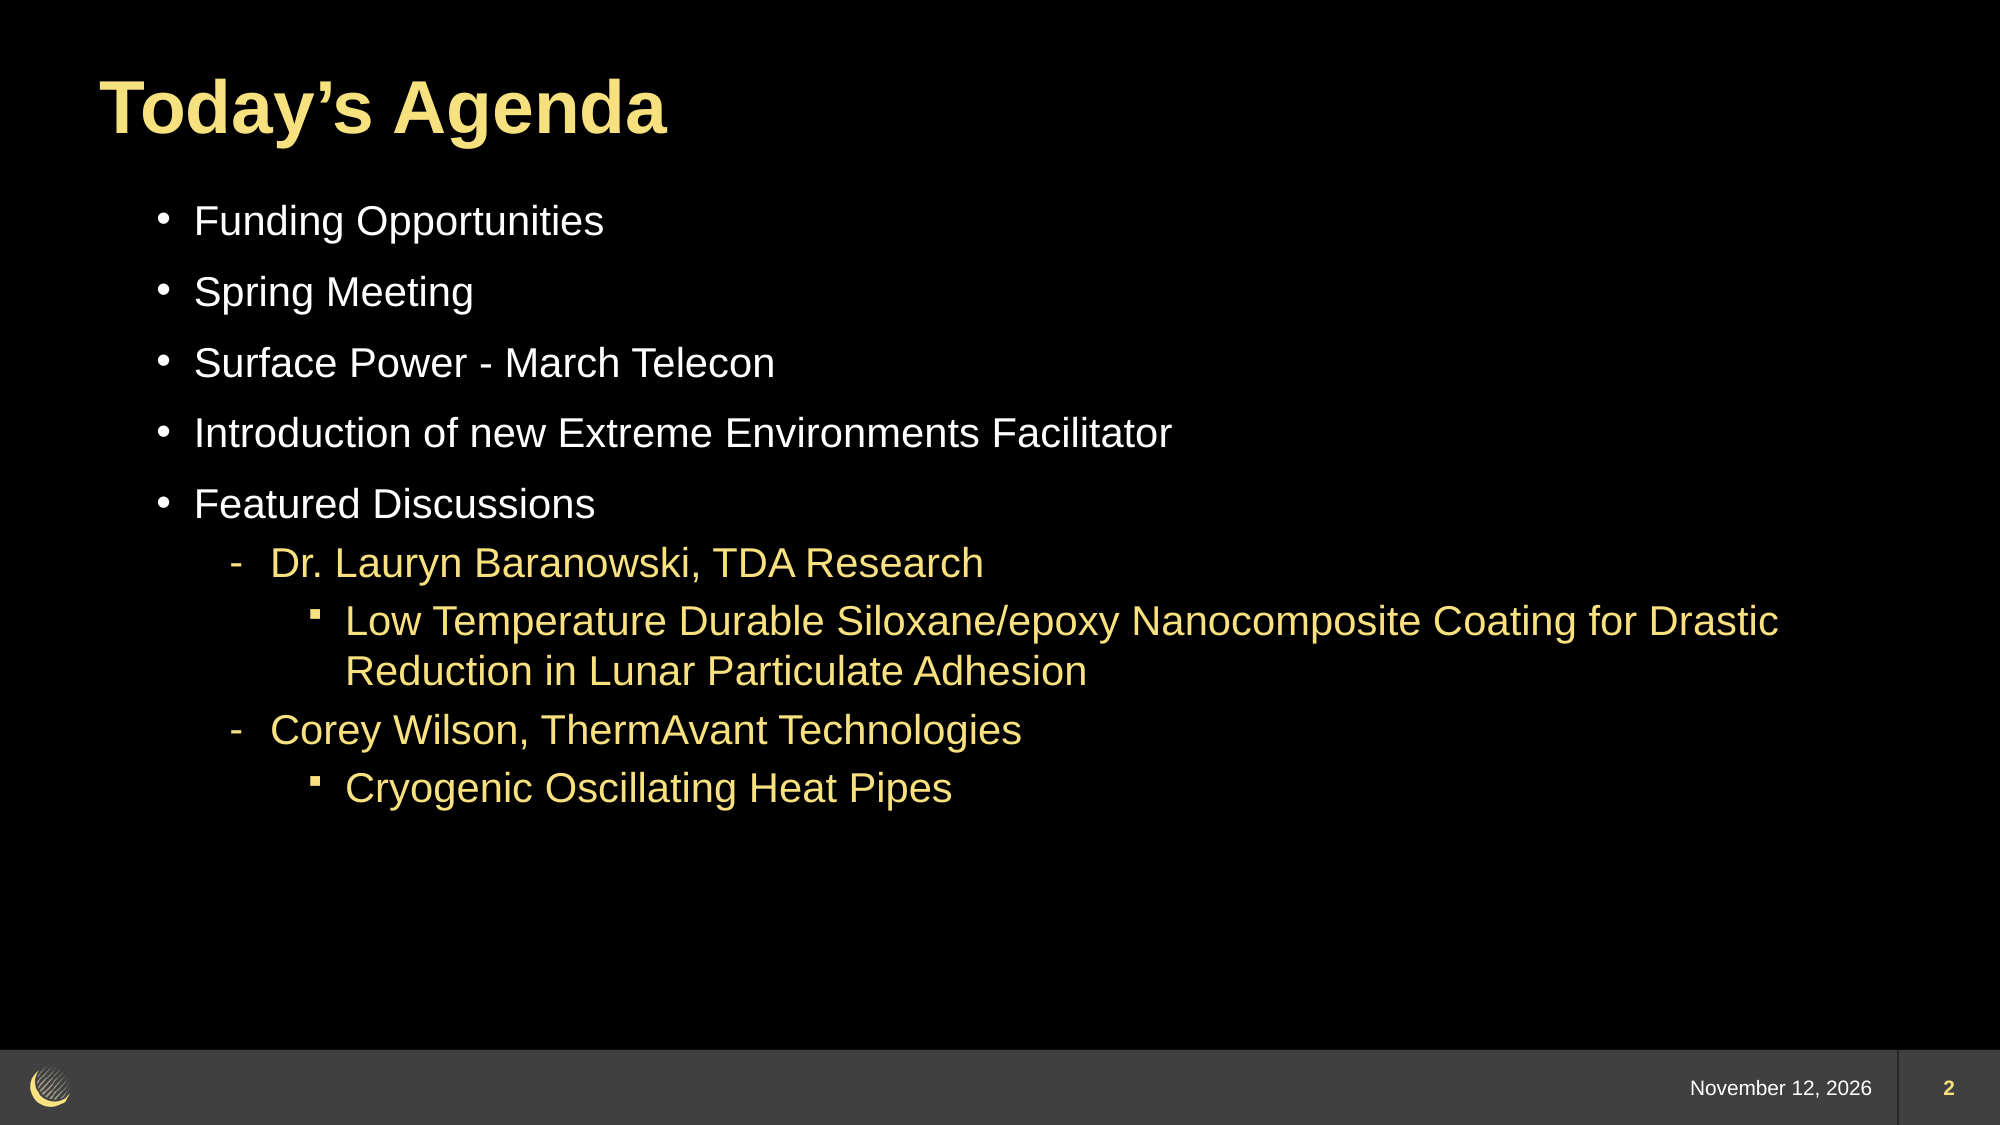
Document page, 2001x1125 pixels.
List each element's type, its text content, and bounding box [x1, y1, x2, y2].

title Today’s Agenda [99, 68, 1900, 194]
picture [26, 1062, 73, 1110]
text_box Funding Opportunities Spring Meeting Surface Power - March Telecon Introduction of new Extreme Environments Facilitator Featured Discussions Dr. Lauryn Baranowski, TDA Research Low Temperature Durable Siloxane/epoxy Nanocomposite Coating for Drastic Reduction in Lunar Particulate Adhesion Corey Wilson, ThermAvant Technologies Cryogenic Oscillating Heat Pipes [156, 193, 1970, 1039]
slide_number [1662, 1050, 1888, 1125]
slide_number 2 [1909, 1050, 1989, 1125]
